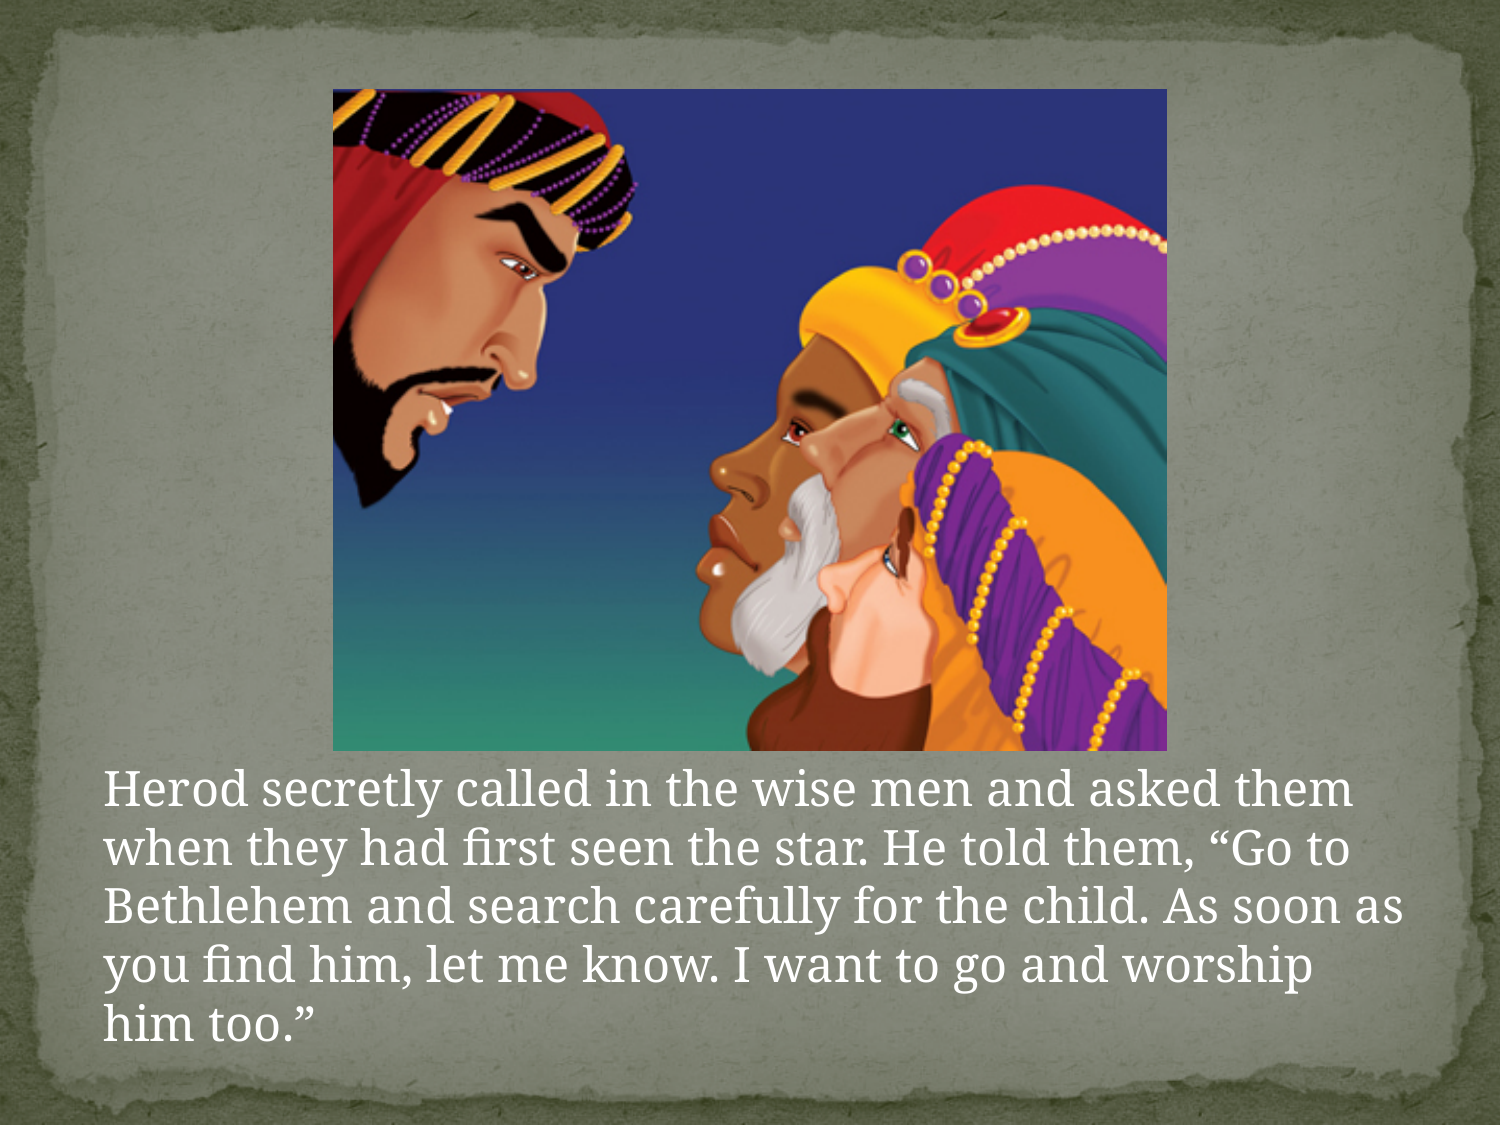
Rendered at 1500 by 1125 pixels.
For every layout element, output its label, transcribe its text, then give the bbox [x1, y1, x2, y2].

picture [333, 89, 1167, 751]
list Herod secretly called in the wise men and asked them when they had first seen the star. He told them, “Go to Bethlehem and search carefully for the child. As soon as you find him, let me know. I want to go and worship him too.” [88, 750, 1425, 1059]
